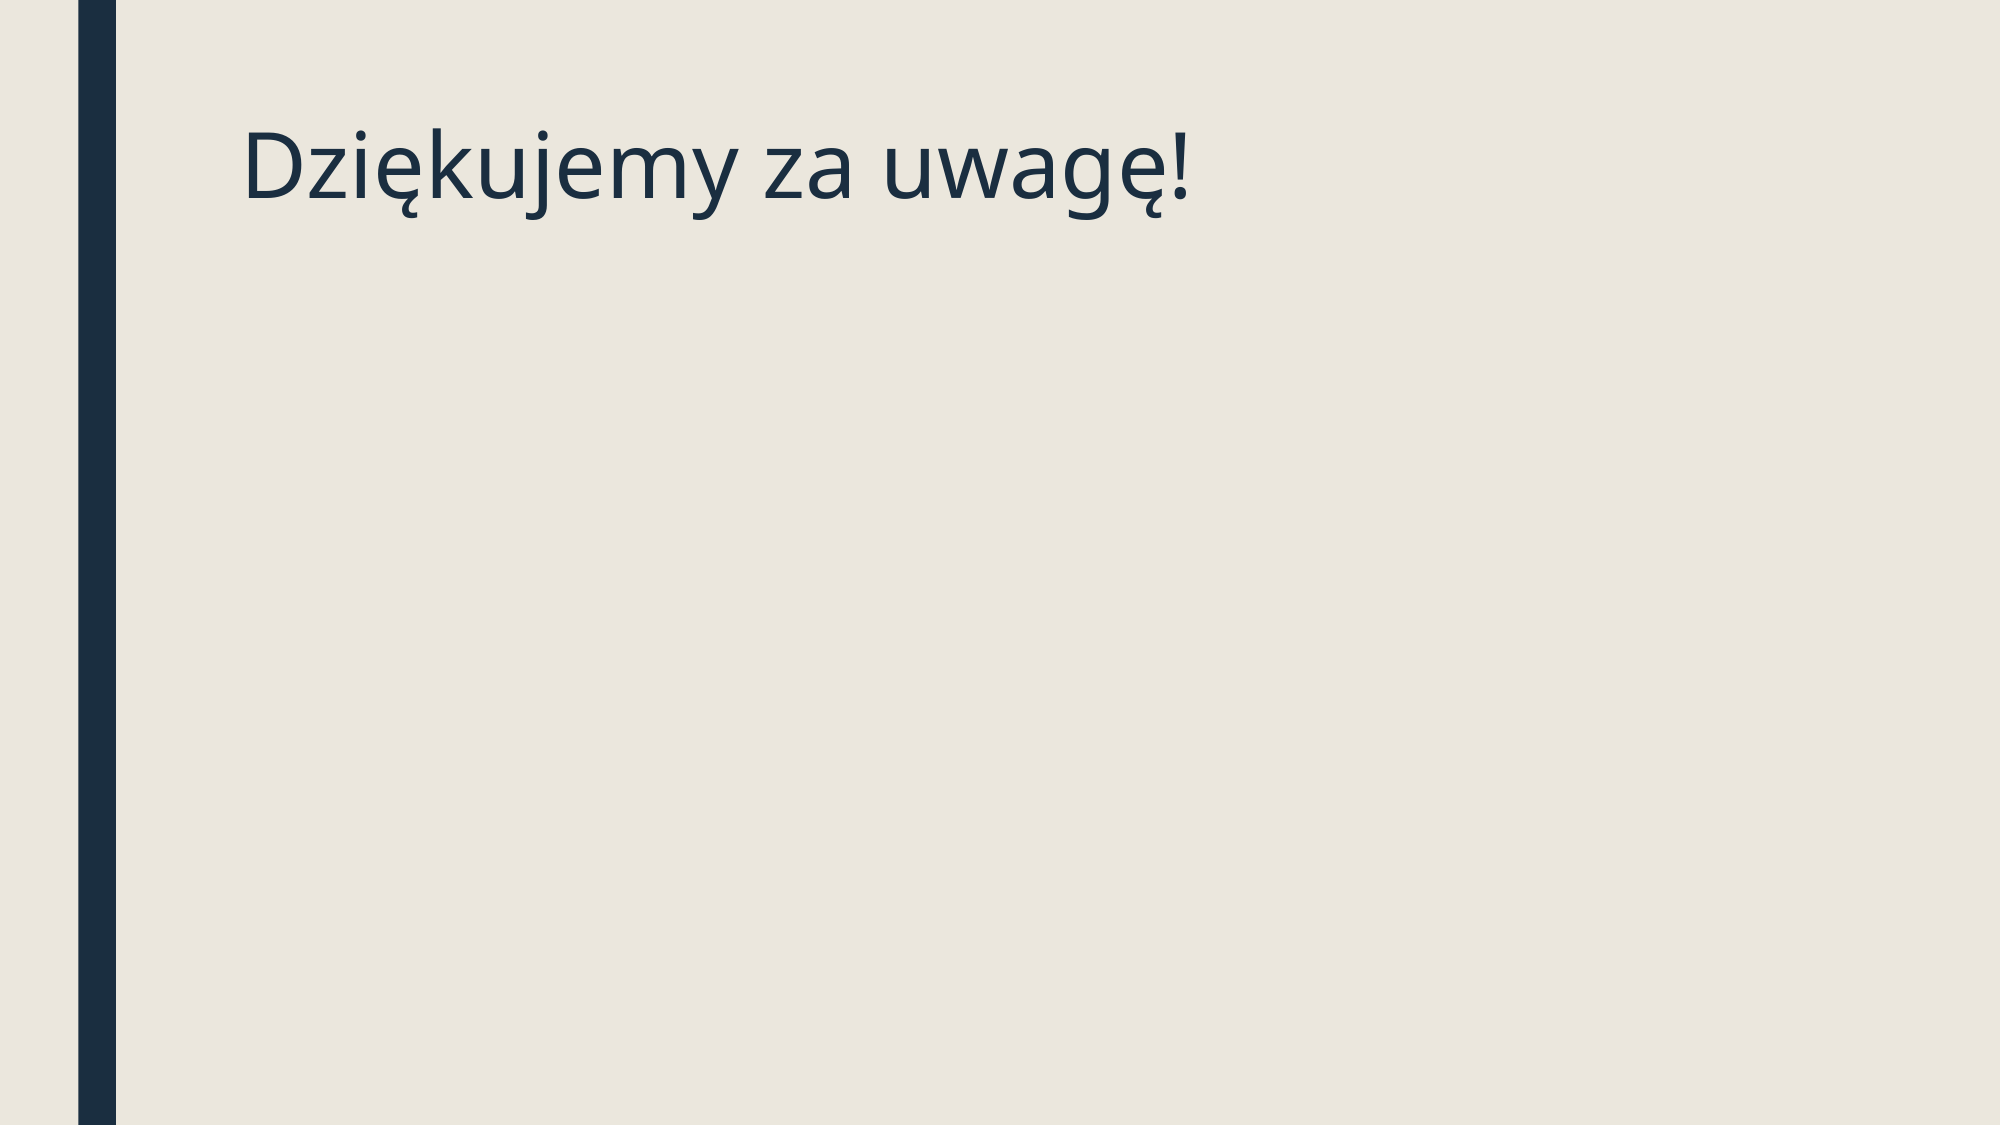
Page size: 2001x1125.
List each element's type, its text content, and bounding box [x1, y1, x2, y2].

title Dziękujemy za uwagę! [225, 112, 1800, 357]
